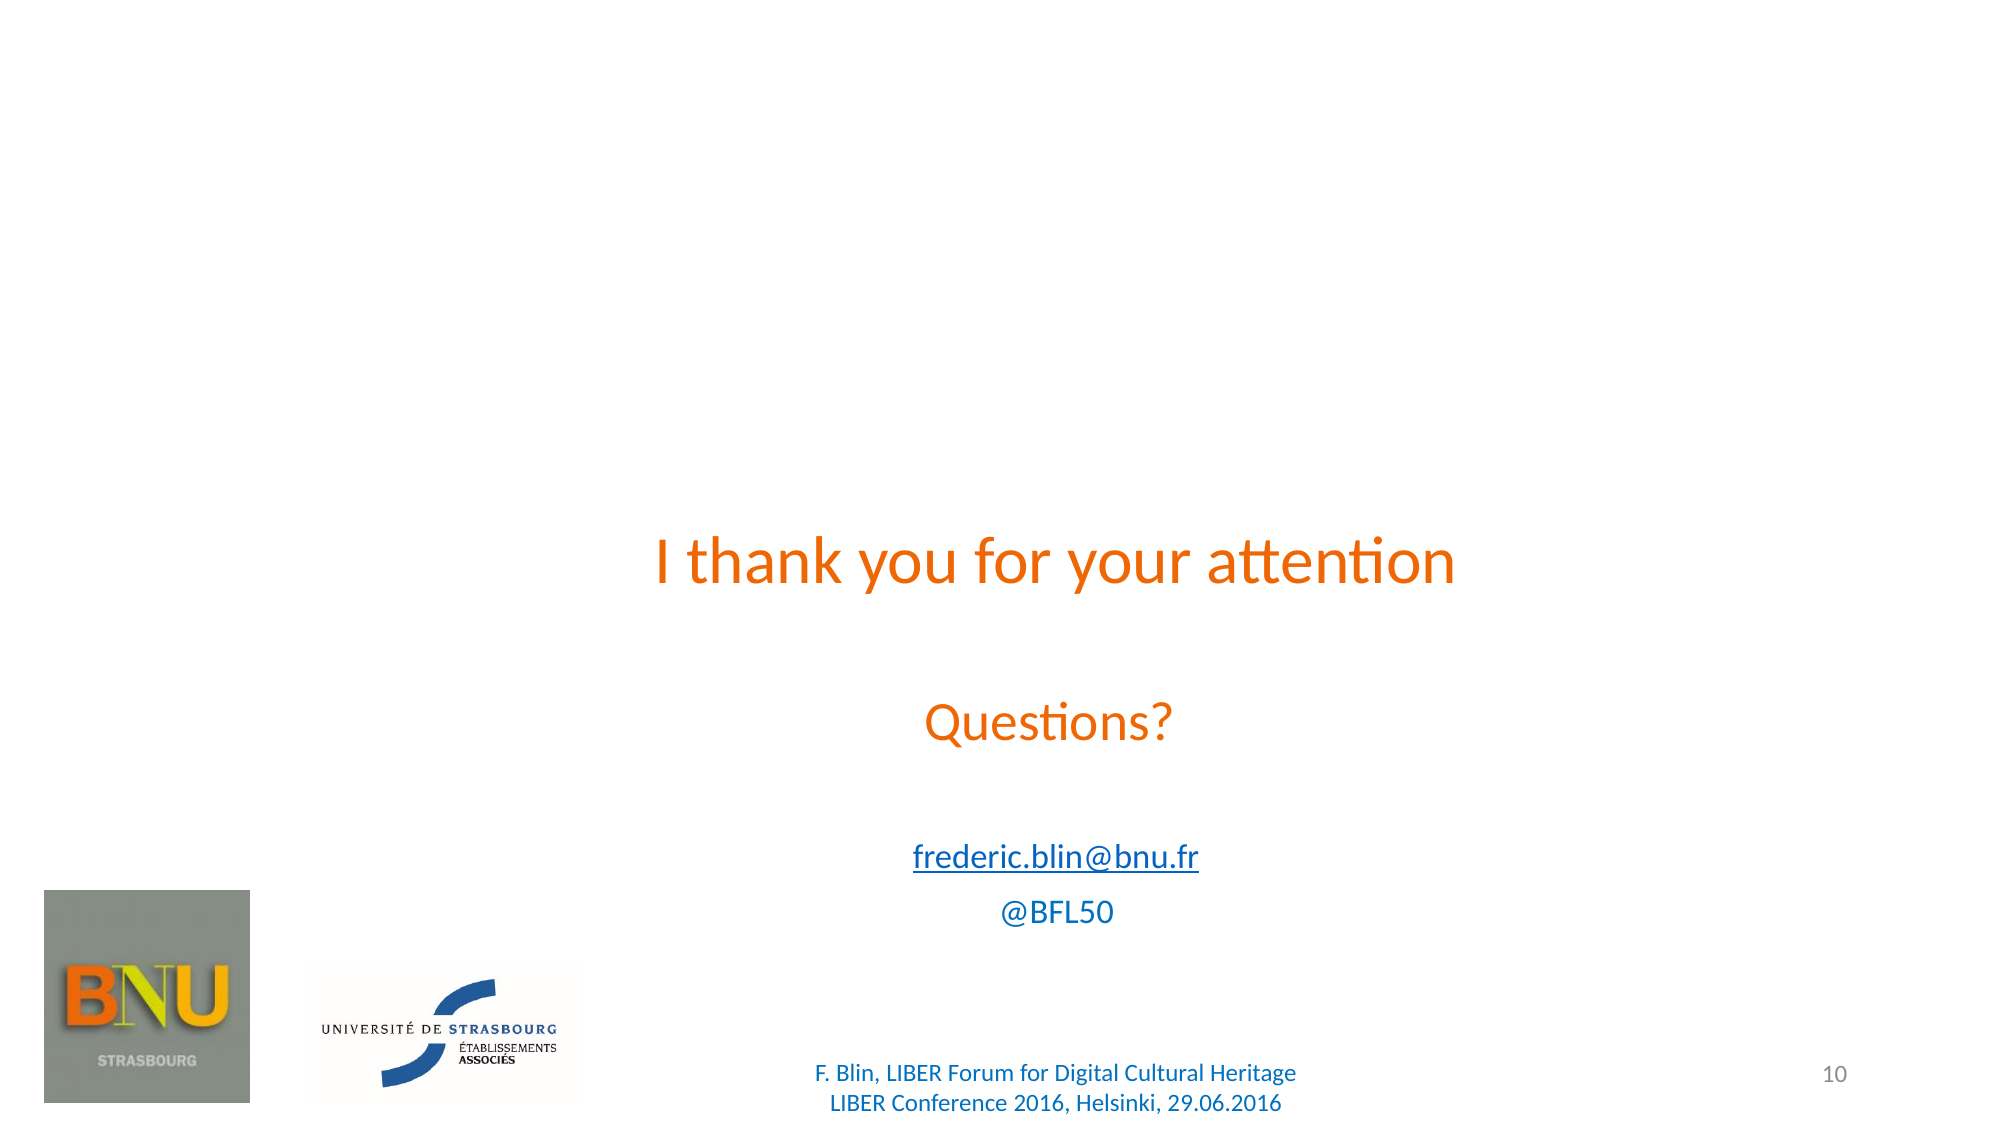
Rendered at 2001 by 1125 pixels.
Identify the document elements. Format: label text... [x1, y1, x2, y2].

text_box F. Blin, LIBER Forum for Digital Cultural Heritage LIBER Conference 2016, Helsinki, 29.06.2016 [558, 1049, 1555, 1124]
picture [308, 965, 581, 1103]
list I thank you for your attention Questions? frederic.blin@bnu.fr @BFL50 [249, 517, 1863, 943]
slide_number 10 [1412, 1042, 1863, 1103]
picture [44, 890, 250, 1103]
